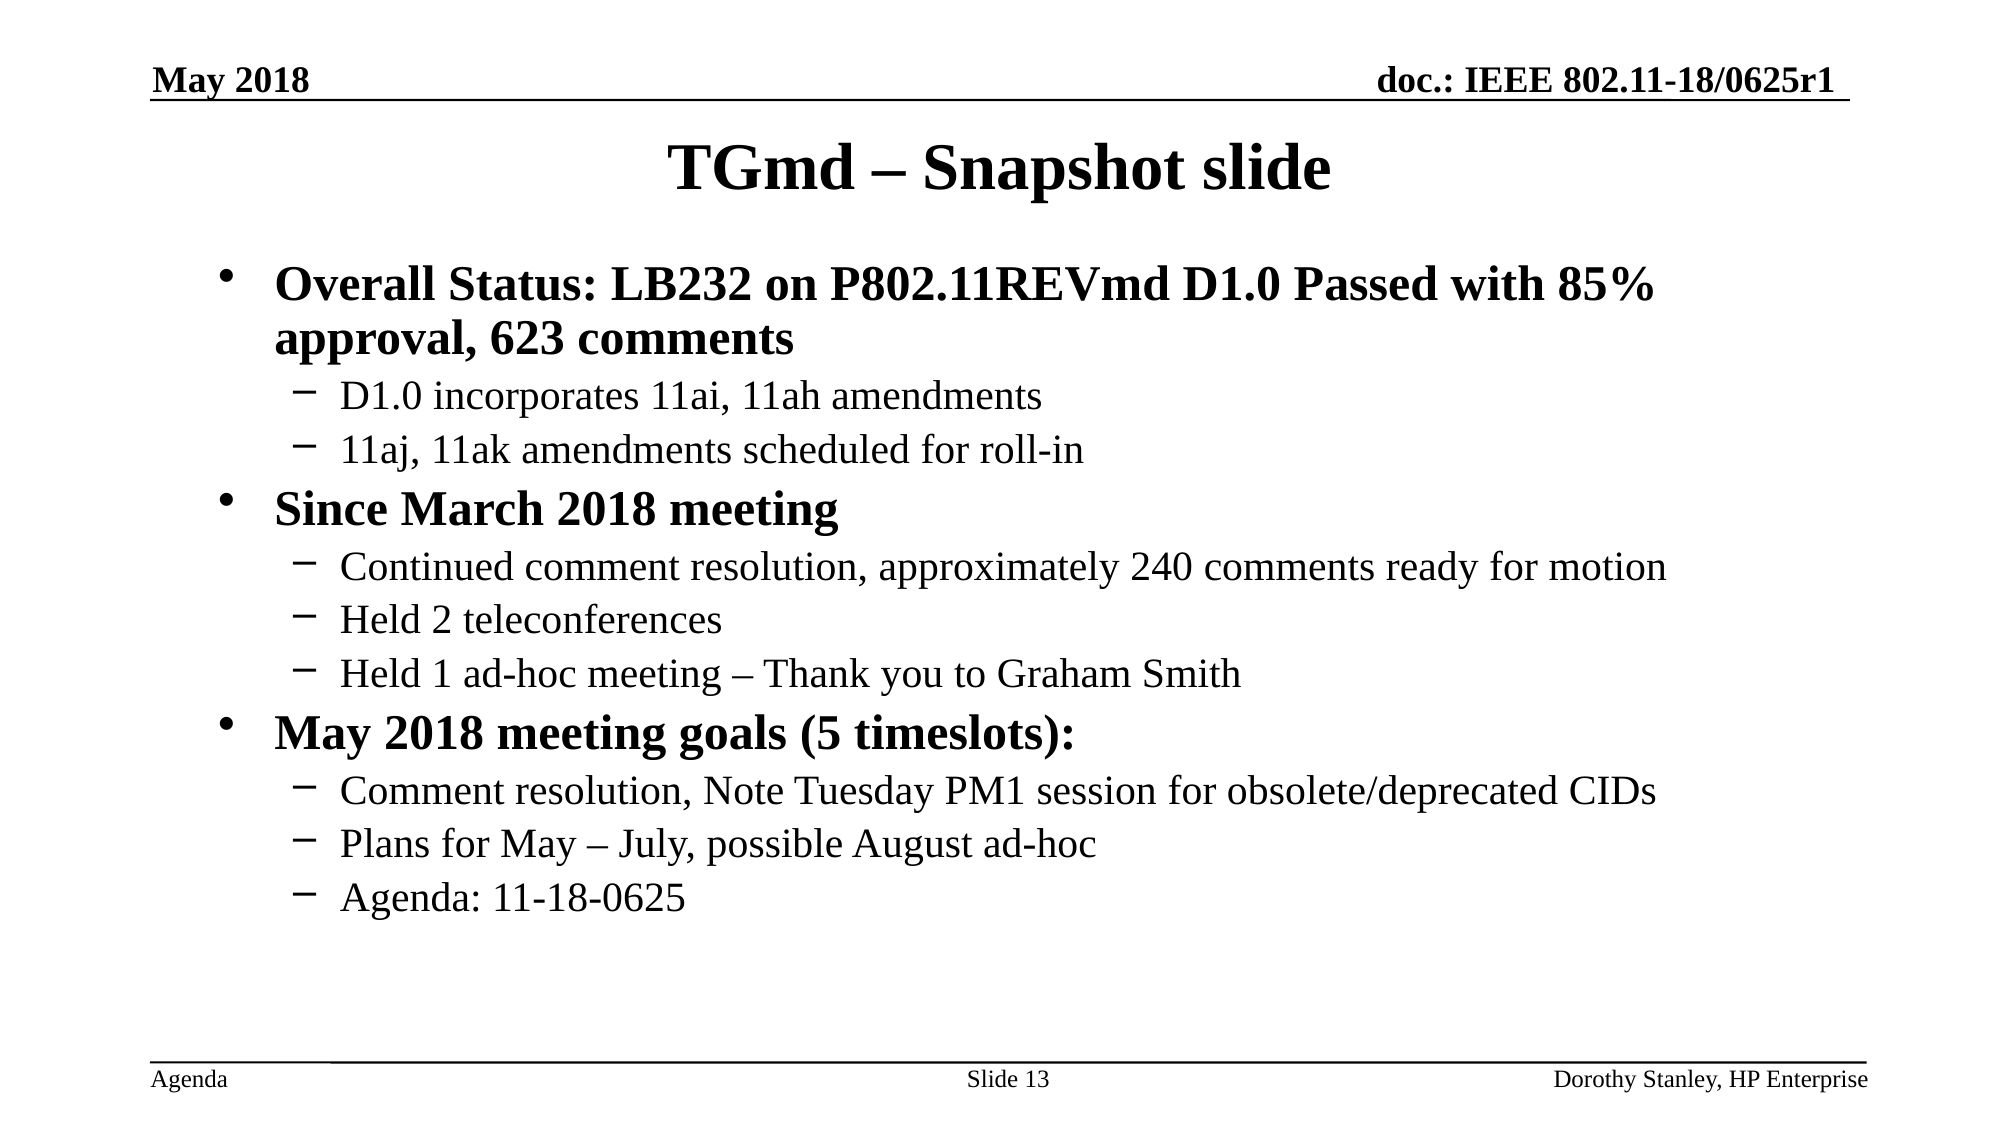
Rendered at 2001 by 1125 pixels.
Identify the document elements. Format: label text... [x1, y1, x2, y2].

list Overall Status: LB232 on P802.11REVmd D1.0 Passed with 85% approval, 623 comments D1.0 incorporates 11ai, 11ah amendments 11aj, 11ak amendments scheduled for roll-in Since March 2018 meeting Continued comment resolution, approximately 240 comments ready for motion Held 2 teleconferences Held 1 ad-hoc meeting – Thank you to Graham Smith May 2018 meeting goals (5 timeslots): Comment resolution, Note Tuesday PM1 session for obsolete/deprecated CIDs Plans for May – July, possible August ad-hoc Agenda: 11-18-0625 [203, 249, 1700, 1000]
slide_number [152, 54, 567, 100]
slide_number Slide 13 [966, 1062, 1051, 1093]
footer Dorothy Stanley, HP Enterprise [1549, 1062, 1869, 1093]
title TGmd – Snapshot slide [362, 75, 1638, 249]
